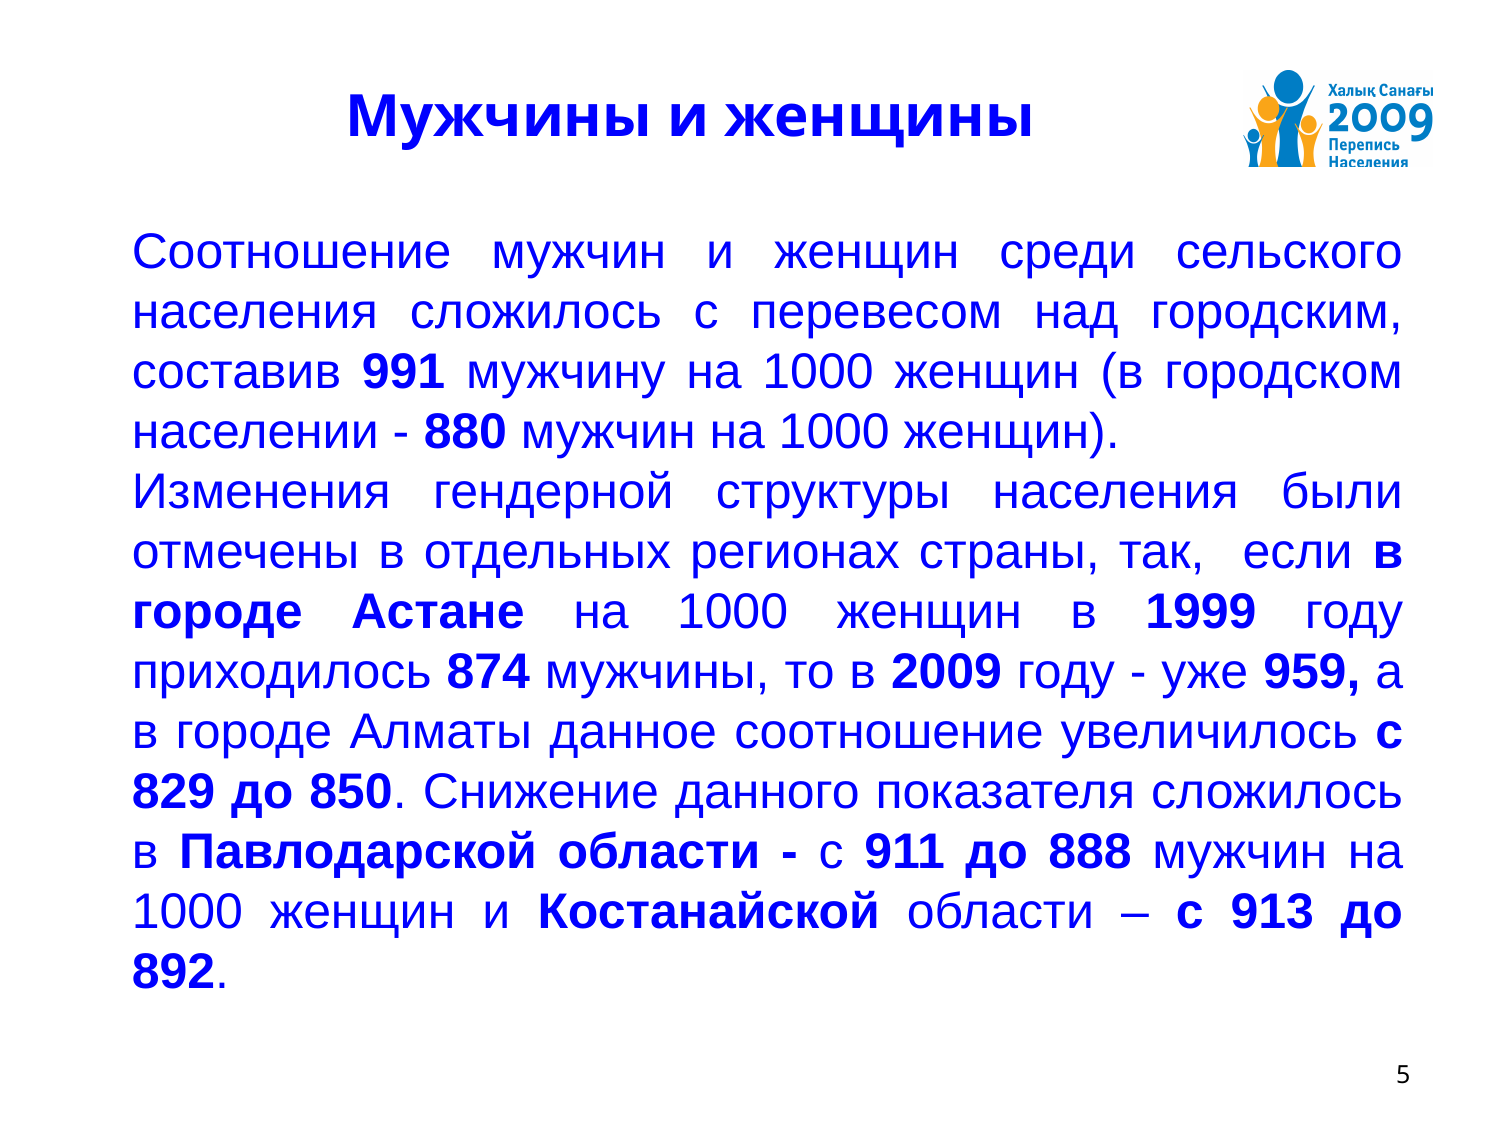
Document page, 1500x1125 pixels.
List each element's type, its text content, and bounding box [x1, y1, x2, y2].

text_box 5 [1074, 1024, 1425, 1100]
picture [1241, 70, 1435, 169]
title Мужчины и женщины [187, 58, 1194, 169]
text_box Соотношение мужчин и женщин среди сельского населения сложилось с перевесом над городским, составив 991 мужчину на 1000 женщин (в городском населении - 880 мужчин на 1000 женщин). Изменения гендерной структуры населения были отмечены в отдельных регионах страны, так, если в городе Астане на 1000 женщин в 1999 году приходилось 874 мужчины, то в 2009 году - уже 959, а в городе Алматы данное соотношение увеличилось с 829 до 850. Снижение данного показателя сложилось в Павлодарской области - с 911 до 888 мужчин на 1000 женщин и Костанайской области – с 913 до 892. [117, 210, 1418, 1043]
